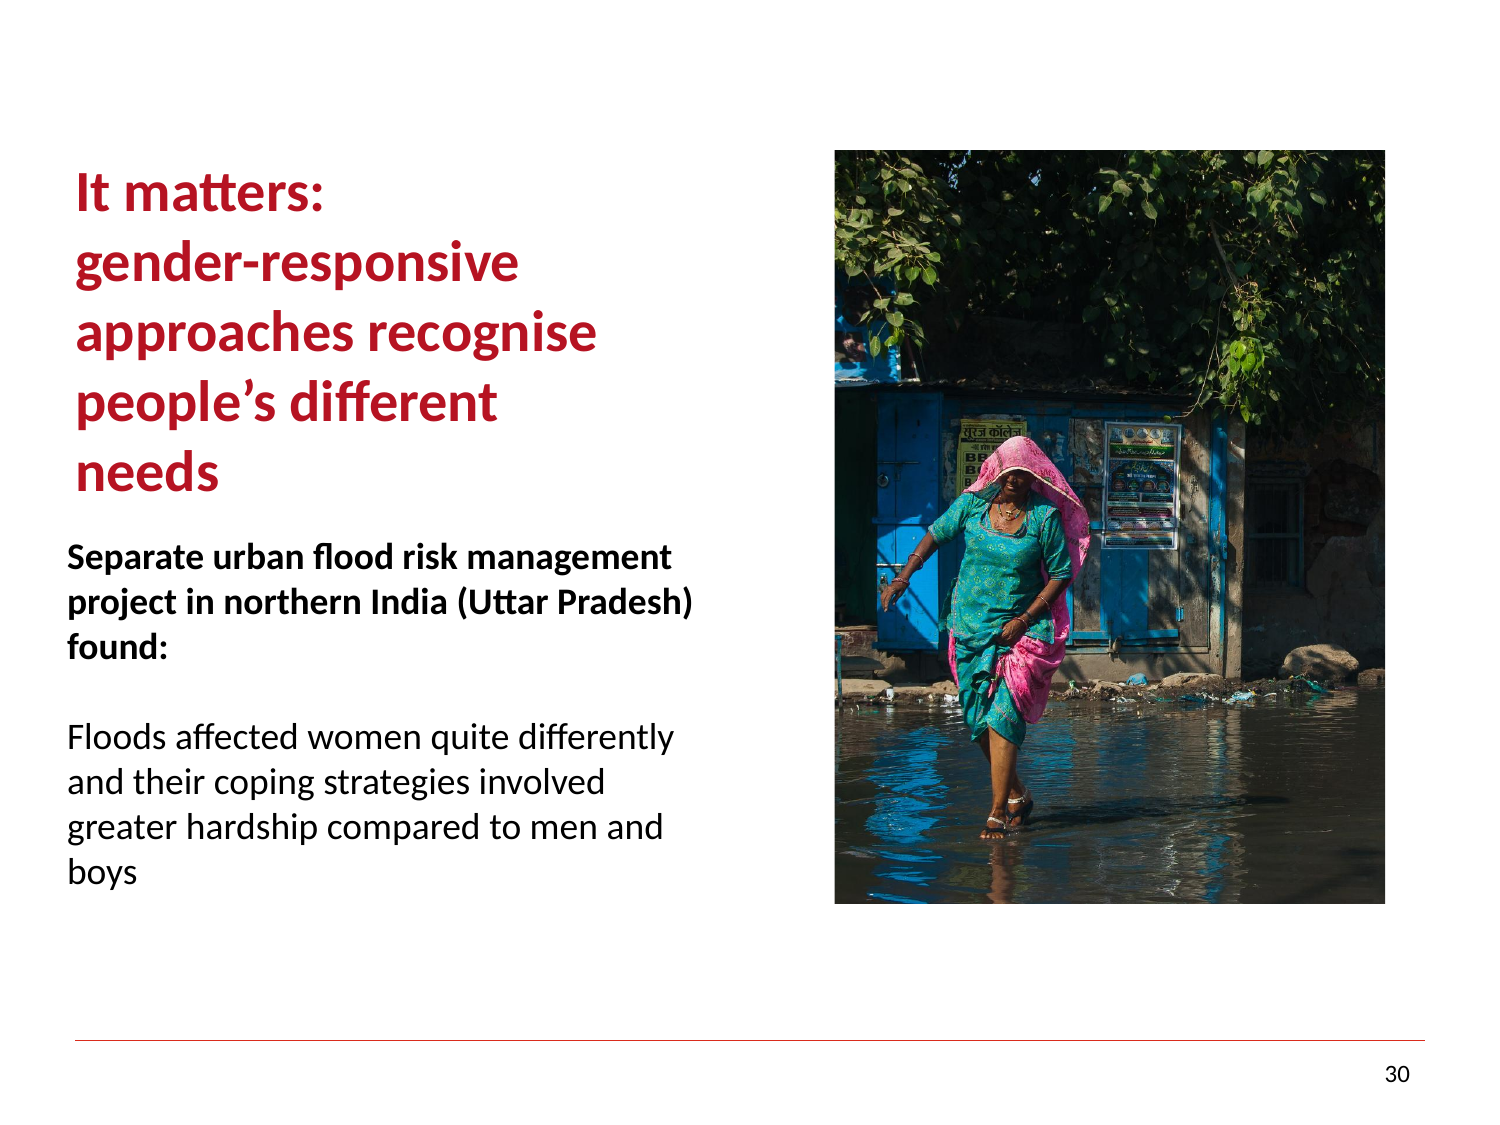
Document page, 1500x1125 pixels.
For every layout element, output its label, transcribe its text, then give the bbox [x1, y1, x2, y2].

picture [834, 150, 1386, 904]
slide_number 30 [1345, 1042, 1425, 1103]
title It matters: gender-responsive approaches recognise people’s different needs [75, 82, 607, 271]
text_box Separate urban flood risk management project in northern India (Uttar Pradesh) found: Floods affected women quite differently and their coping strategies involved greater hardship compared to men and boys [52, 524, 730, 904]
